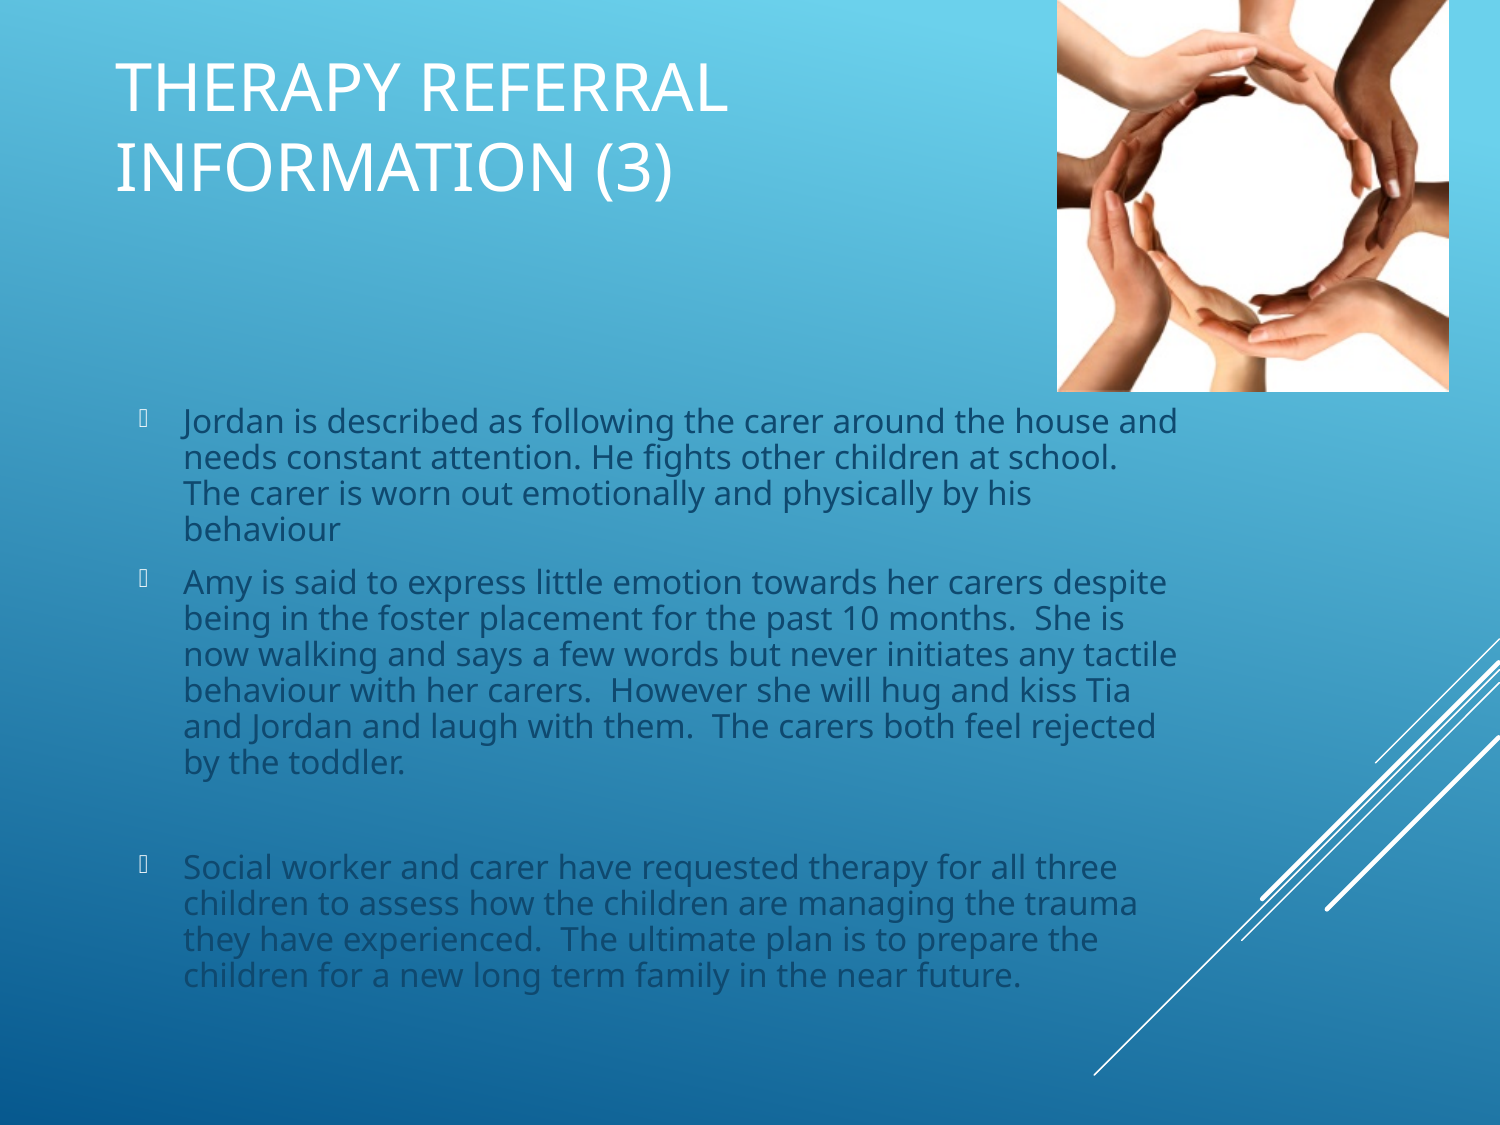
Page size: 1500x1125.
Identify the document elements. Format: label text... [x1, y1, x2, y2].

picture [1056, 0, 1450, 393]
list Jordan is described as following the carer around the house and needs constant attention. He fights other children at school. The carer is worn out emotionally and physically by his behaviour Amy is said to express little emotion towards her carers despite being in the foster placement for the past 10 months. She is now walking and says a few words but never initiates any tactile behaviour with her carers. However she will hug and kiss Tia and Jordan and laugh with them. The carers both feel rejected by the toddler. Social worker and carer have requested therapy for all three children to assess how the children are managing the trauma they have experienced. The ultimate plan is to prepare the children for a new long term family in the near future. [123, 397, 1200, 1016]
title Therapy referral information (3) [100, 0, 1056, 250]
